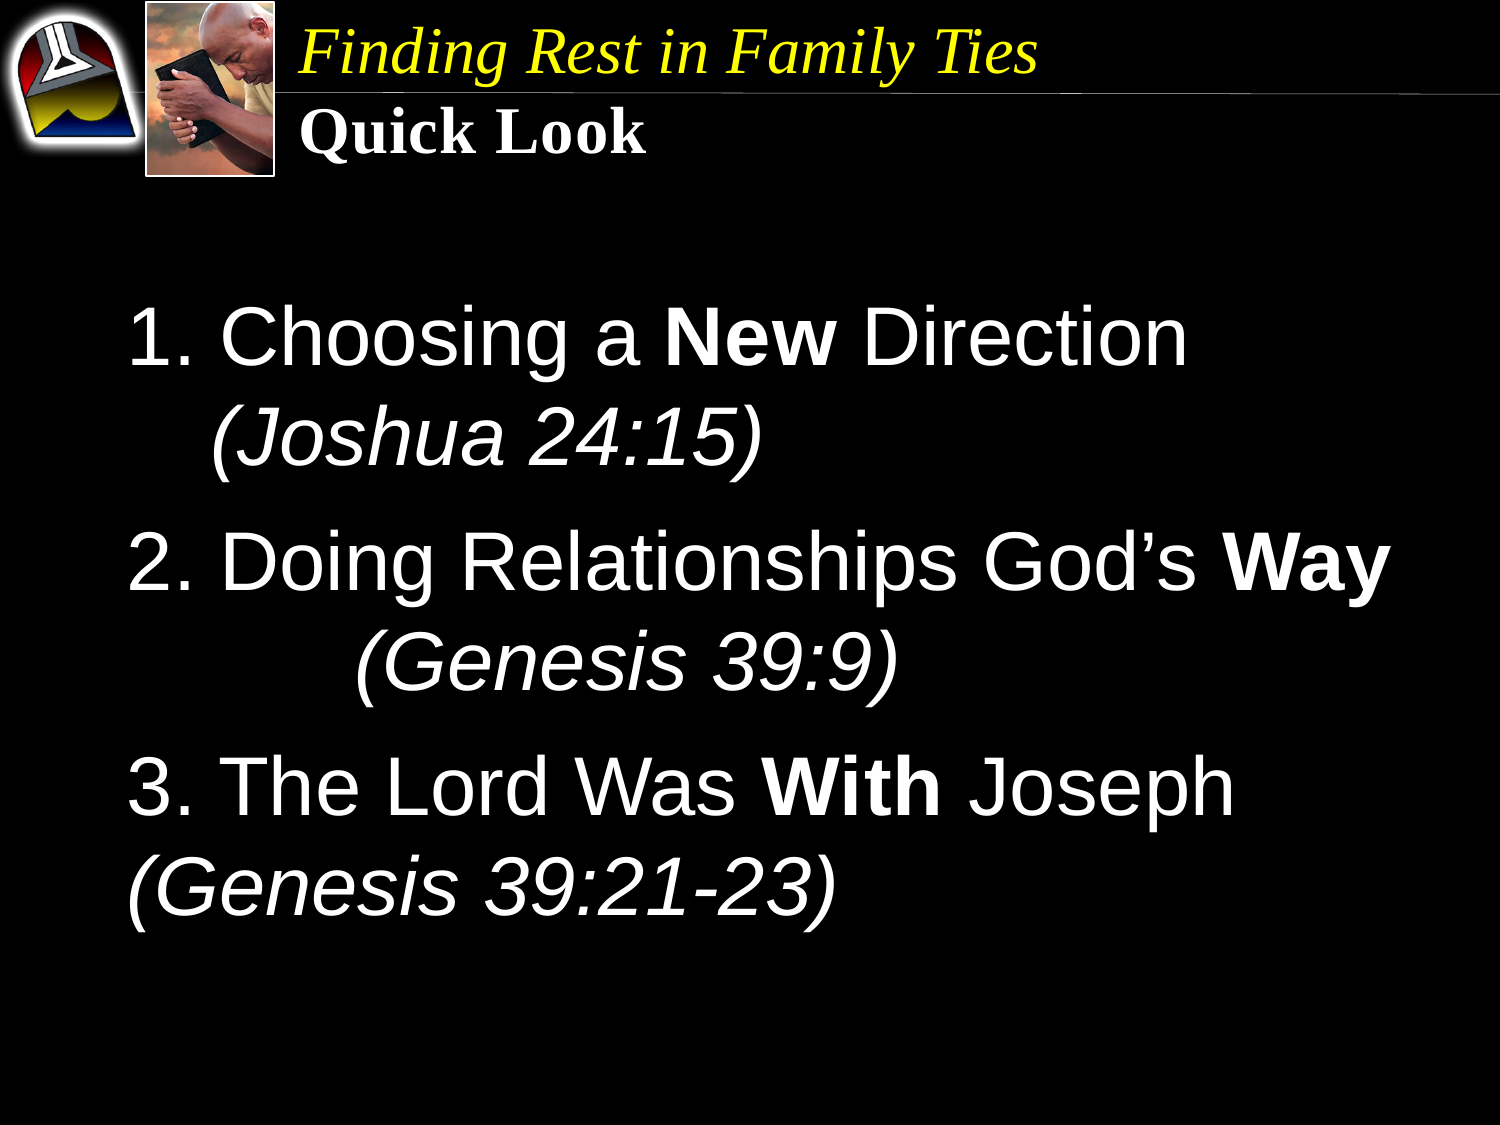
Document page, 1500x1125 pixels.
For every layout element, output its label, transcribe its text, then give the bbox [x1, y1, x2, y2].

picture [0, 0, 157, 159]
text_box Finding Rest in Family Ties Quick Look [277, 0, 1500, 175]
text_box 1. Choosing a New Direction (Joshua 24:15) 2. Doing Relationships God’s Way (Genesis 39:9) 3. The Lord Was With Joseph (Genesis 39:21-23) [0, 274, 1500, 940]
picture [147, 3, 273, 175]
